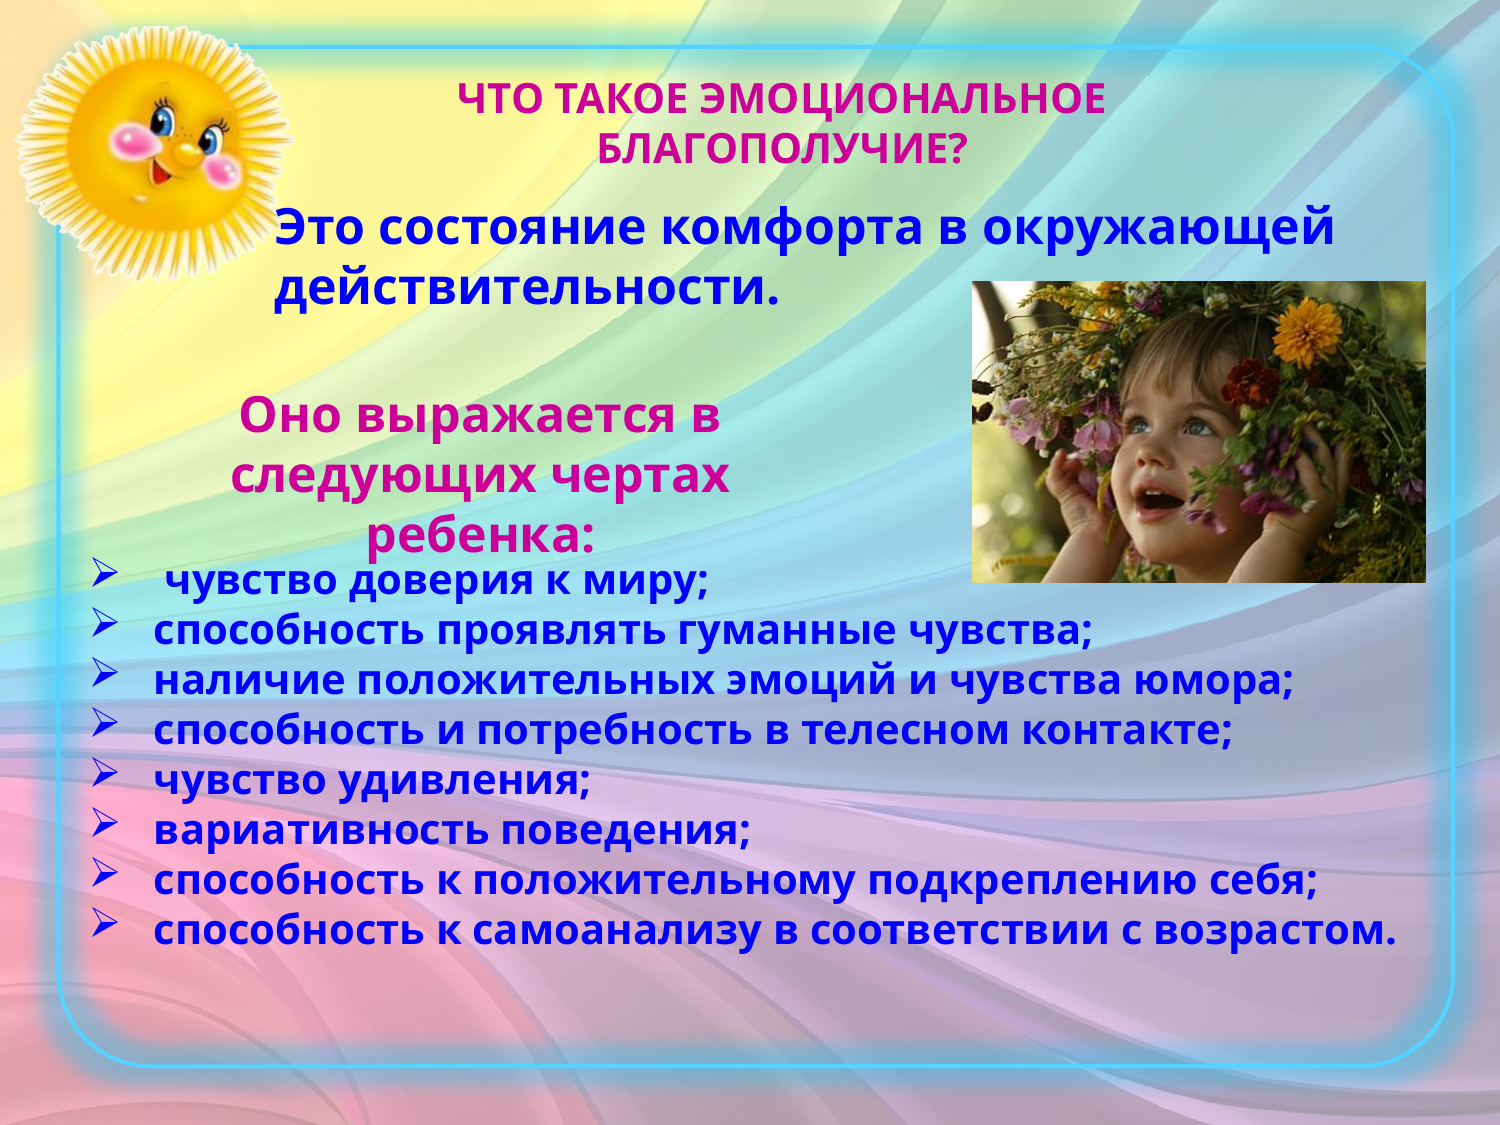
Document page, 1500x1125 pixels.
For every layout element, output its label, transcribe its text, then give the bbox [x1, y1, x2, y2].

text_box Оно выражается в следующих чертах ребенка: [105, 374, 856, 545]
picture [11, 11, 340, 340]
picture [972, 280, 1426, 584]
text_box чувство доверия к миру; способность проявлять гуманные чувства; наличие положительных эмоций и чувства юмора; способность и потребность в телесном контакте; чувство удивления; вариативность поведения; способность к положительному подкреплению себя; способность к самоанализу в соответствии с возрастом. [73, 545, 1421, 961]
text_box ЧТО ТАКОЕ ЭМОЦИОНАЛЬНОЕ БЛАГОПОЛУЧИЕ? [407, 64, 1158, 179]
text_box Это состояние комфорта в окружающей действительности. [259, 187, 1365, 323]
